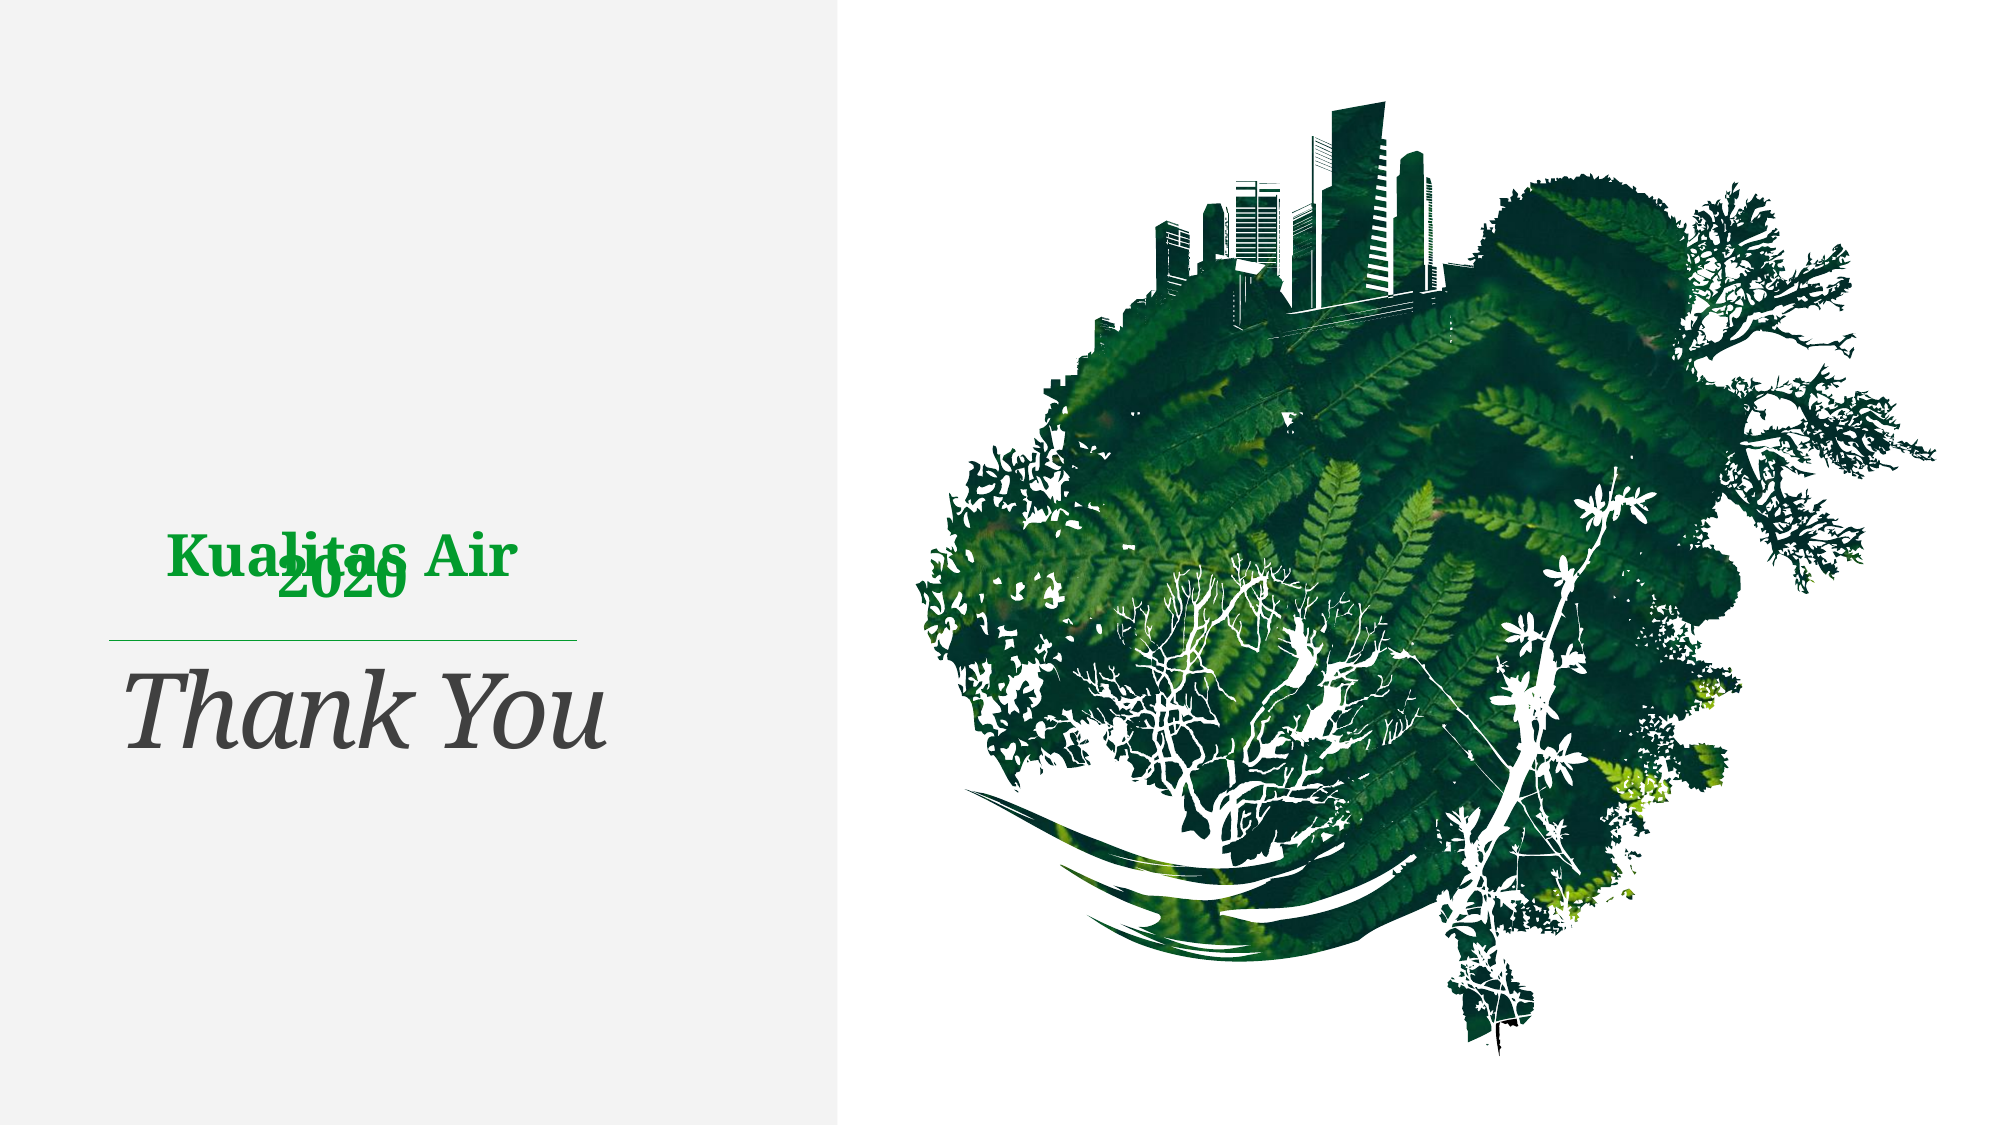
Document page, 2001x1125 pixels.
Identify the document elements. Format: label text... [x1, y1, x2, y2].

picture [915, 101, 1937, 1046]
title Thank You [0, 0, 838, 1125]
text_box Kualitas Air 2020 [113, 549, 573, 617]
